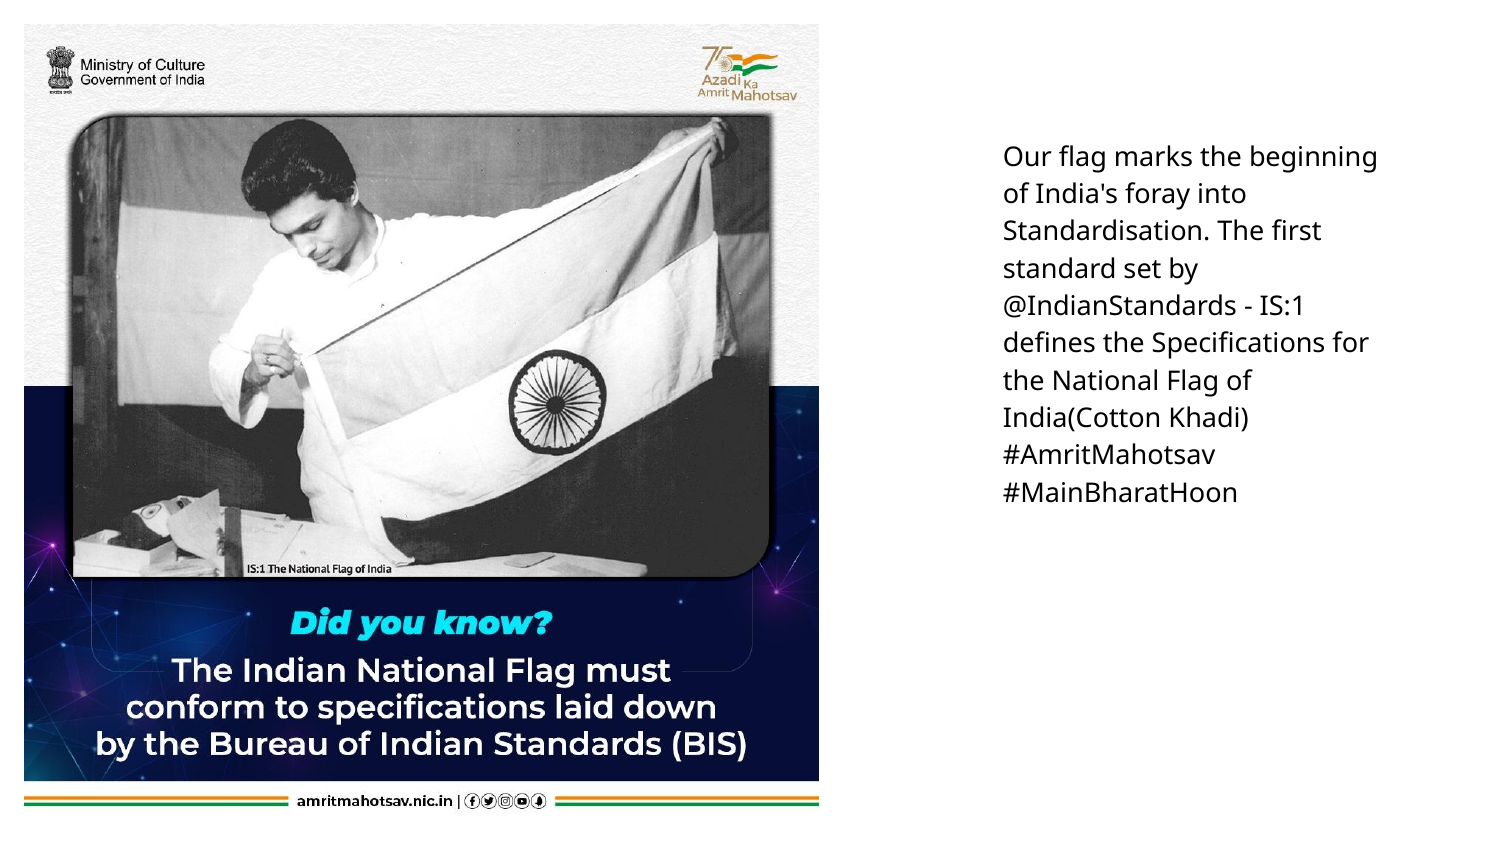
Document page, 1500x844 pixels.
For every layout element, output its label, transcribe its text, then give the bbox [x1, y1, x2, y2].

picture [24, 24, 819, 819]
text_box Our flag marks the beginning of India's foray into Standardisation. The first standard set by @IndianStandards - IS:1 defines the Specifications for the National Flag of India(Cotton Khadi) #AmritMahotsav #MainBharatHoon [987, 119, 1399, 588]
